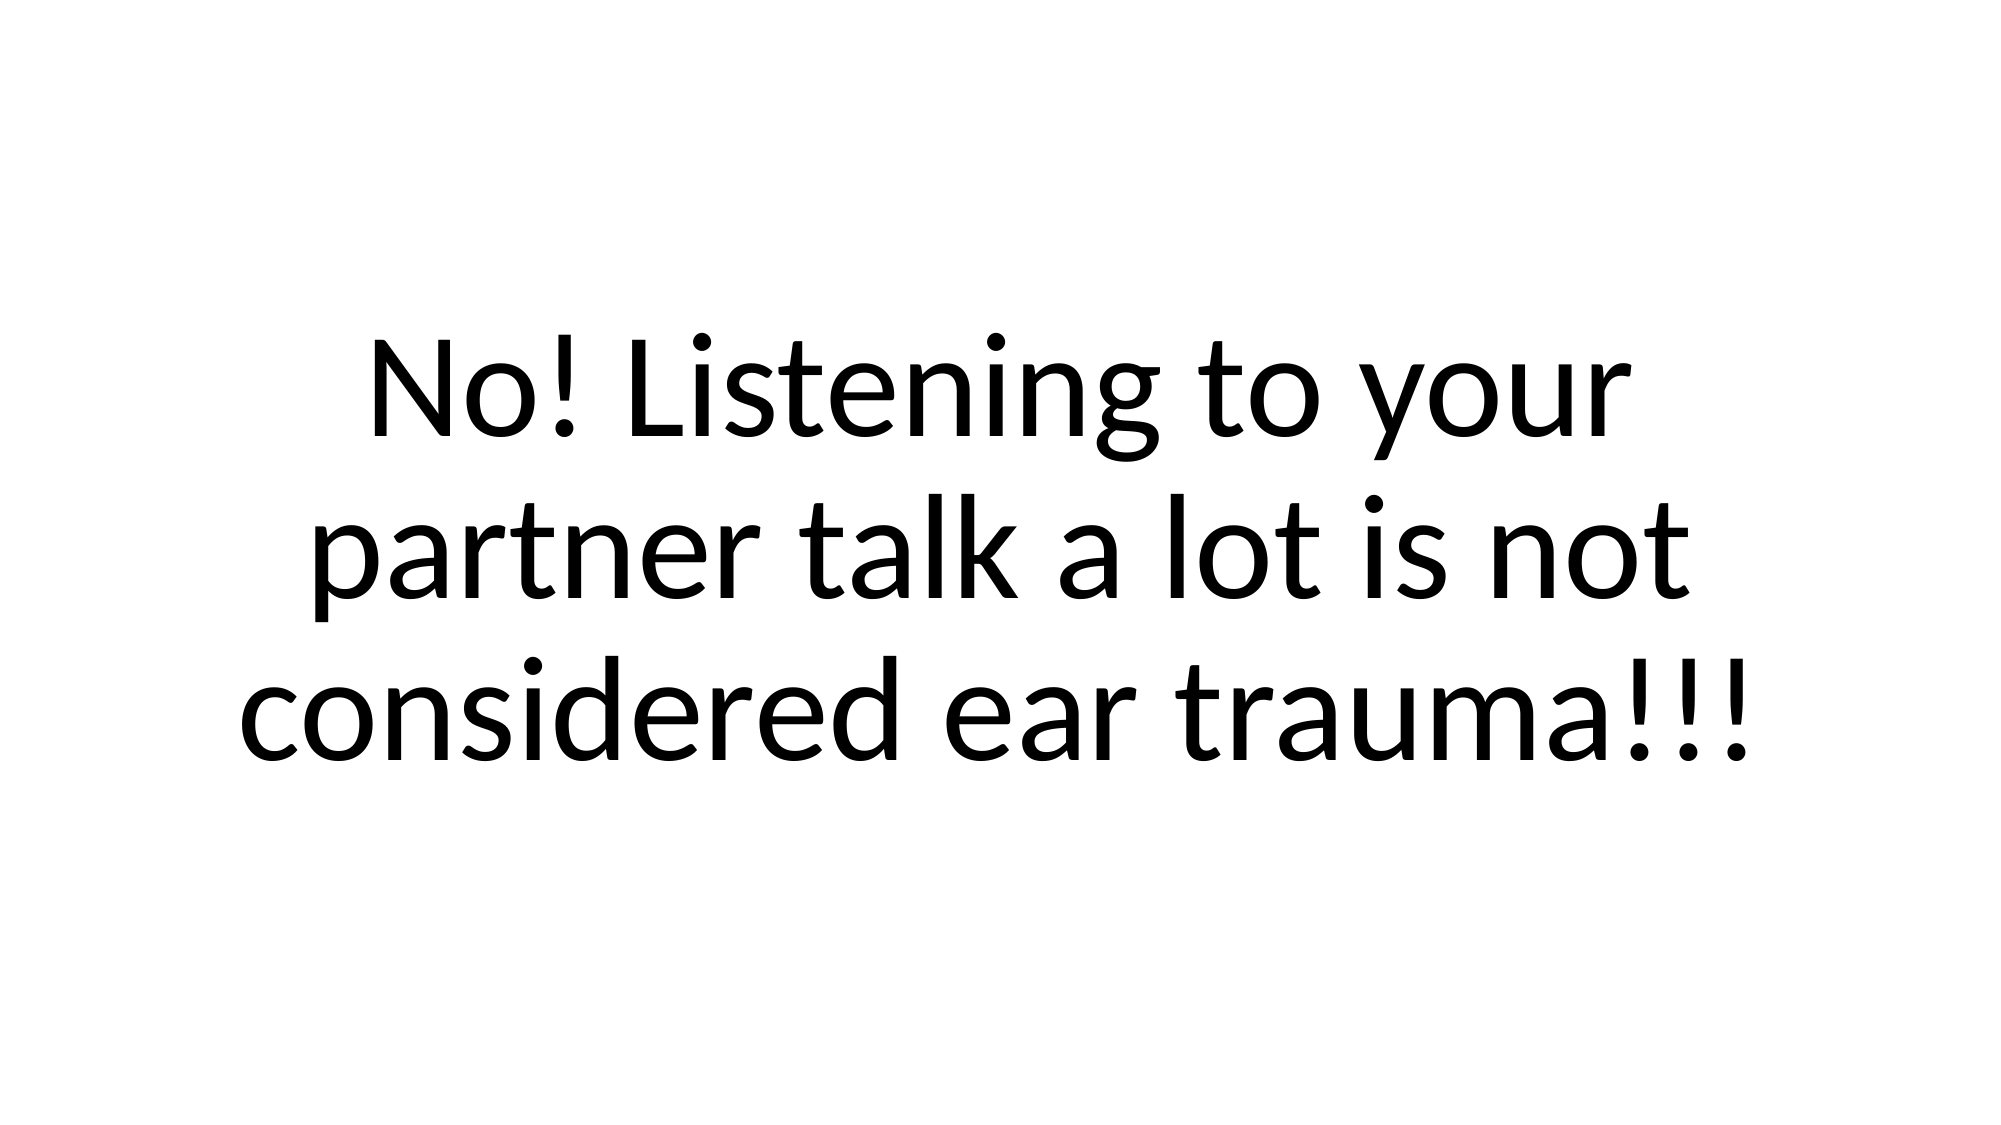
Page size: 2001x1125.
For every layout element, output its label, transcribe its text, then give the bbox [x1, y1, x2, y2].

list No! Listening to your partner talk a lot is not considered ear trauma!!! [137, 299, 1863, 1014]
